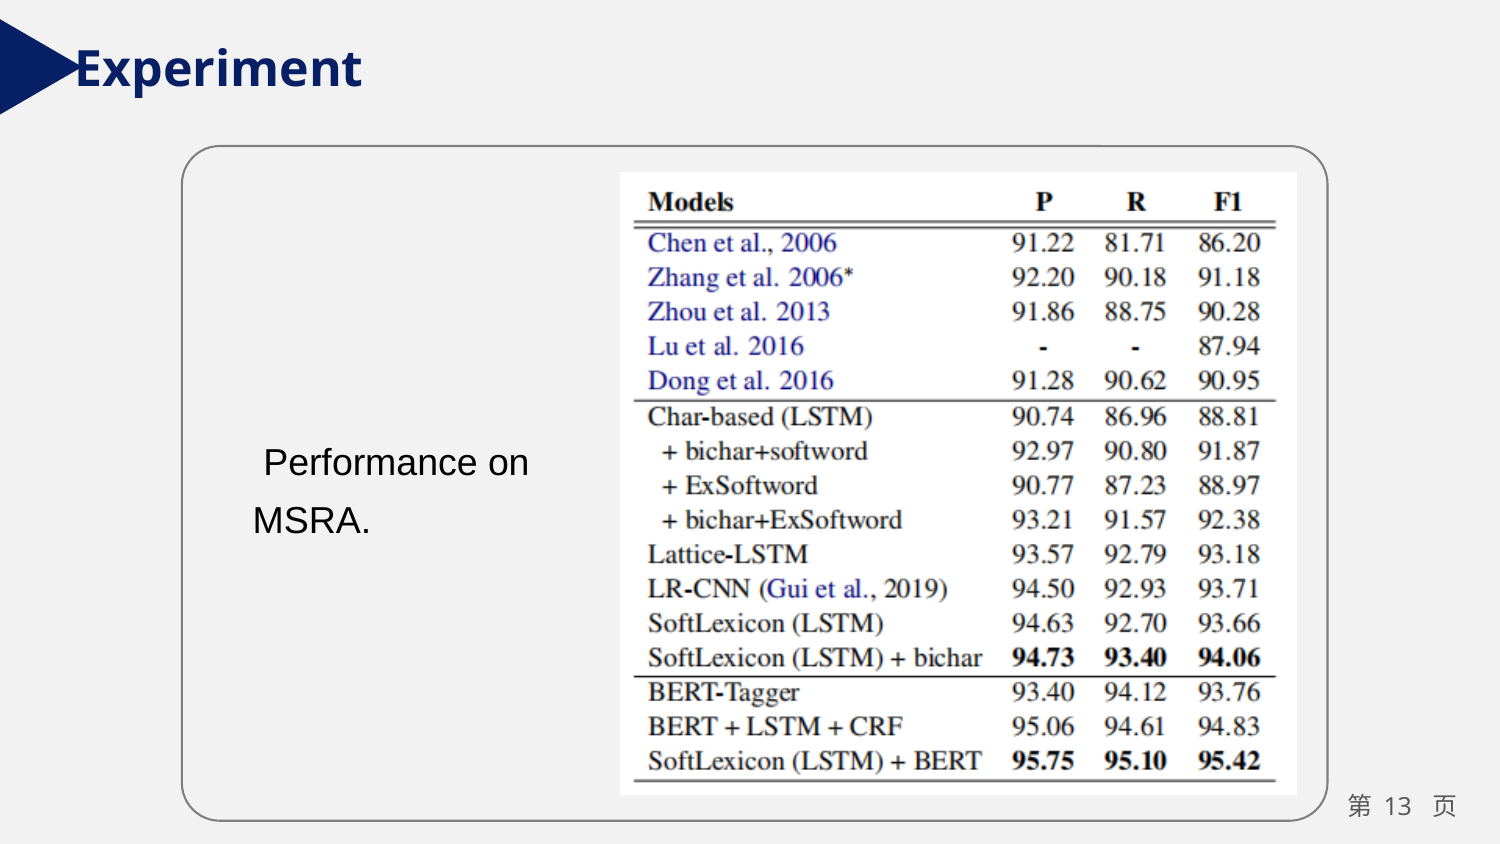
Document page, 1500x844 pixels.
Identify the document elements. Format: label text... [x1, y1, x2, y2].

text_box Experiment [59, 29, 379, 105]
text_box [180, 144, 1329, 822]
text_box Performance on MSRA. [237, 416, 559, 549]
picture [619, 172, 1297, 795]
text_box [0, 19, 59, 115]
